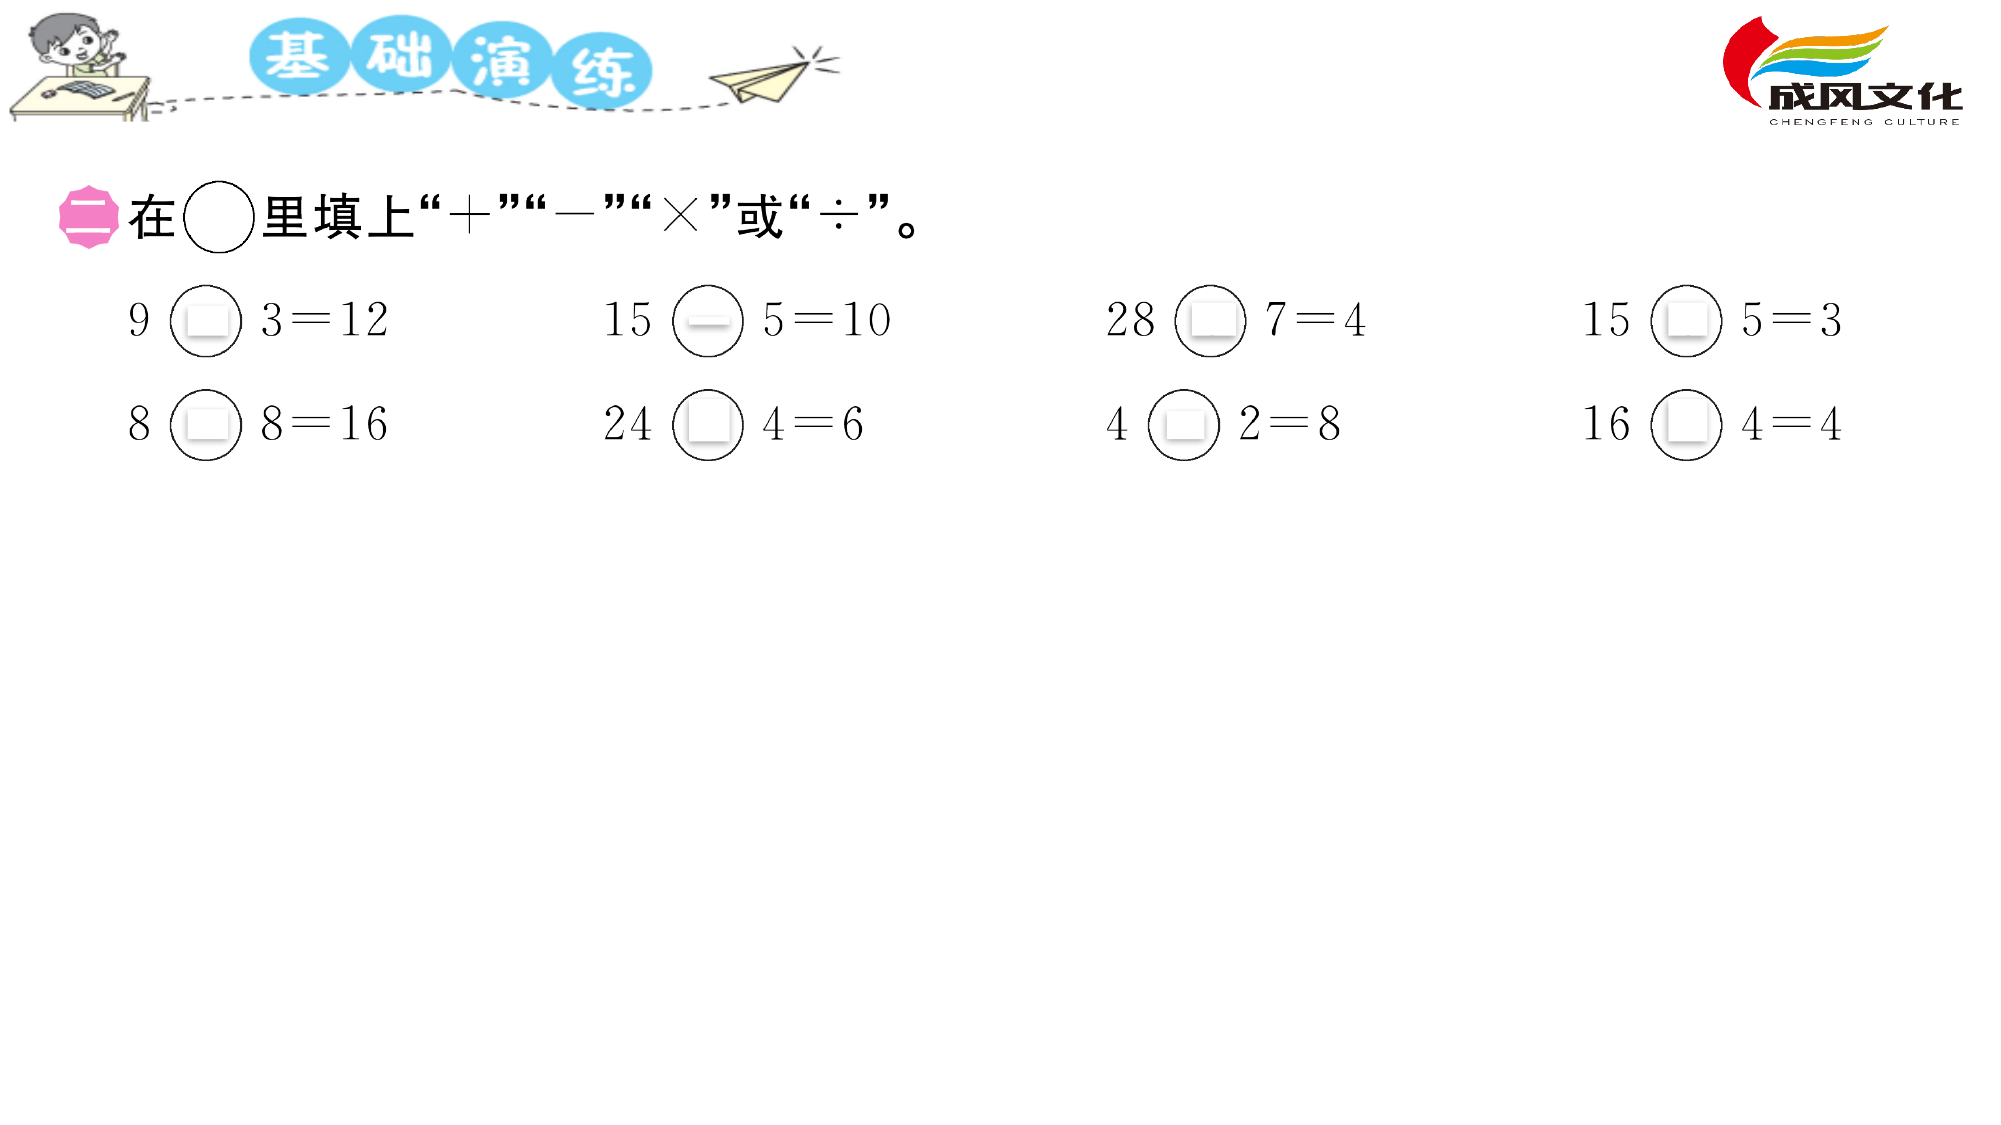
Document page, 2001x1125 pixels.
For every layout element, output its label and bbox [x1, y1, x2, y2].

picture [1708, 0, 1986, 136]
picture [2, 4, 855, 133]
picture [54, 172, 1945, 476]
